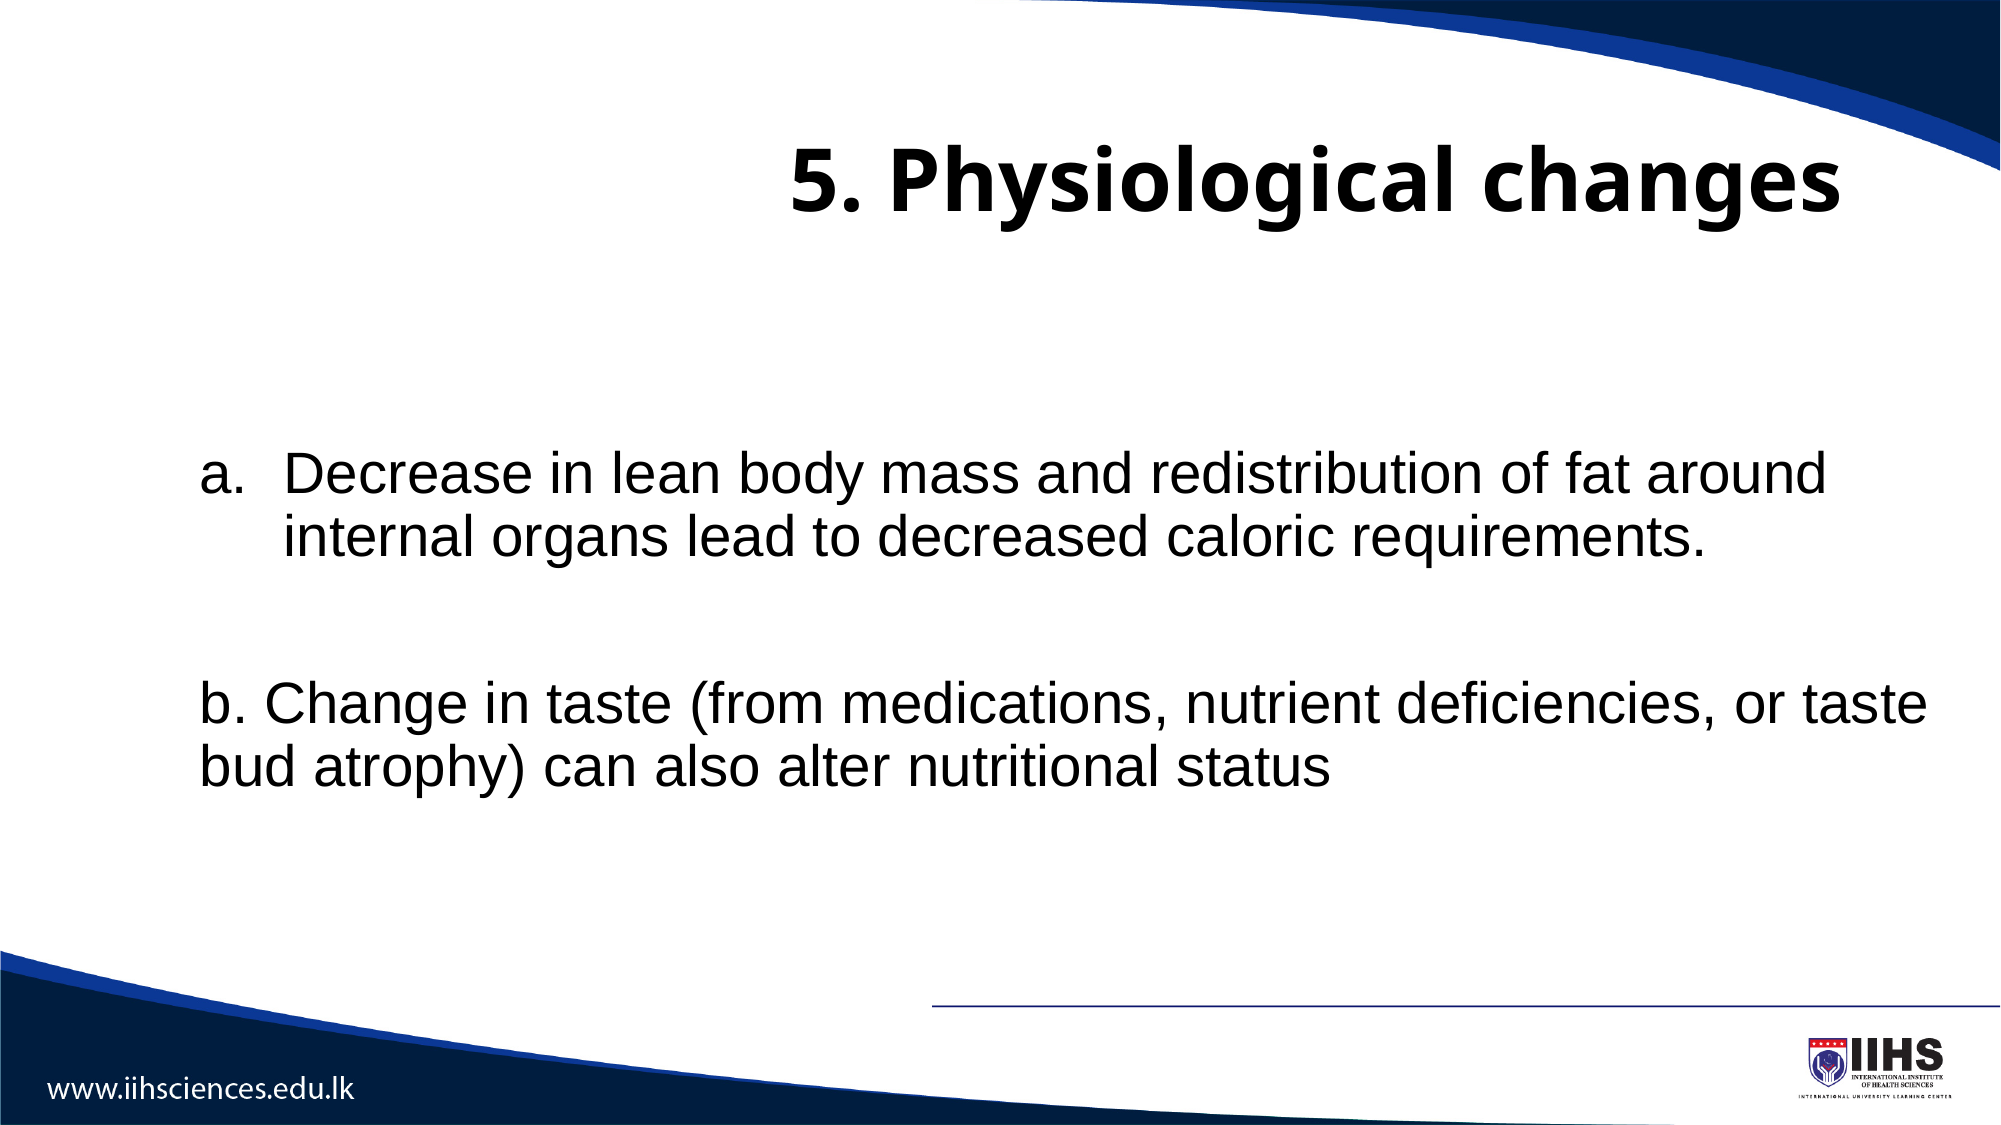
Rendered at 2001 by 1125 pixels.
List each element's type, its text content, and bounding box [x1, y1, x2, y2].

title 5. Physiological changes [774, 127, 1863, 344]
picture [0, 0, 2001, 1125]
list Decrease in lean body mass and redistribution of fat around internal organs lead to decreased caloric requirements. b. Change in taste (from medications, nutrient deficiencies, or taste bud atrophy) can also alter nutritional status [184, 344, 1959, 1059]
